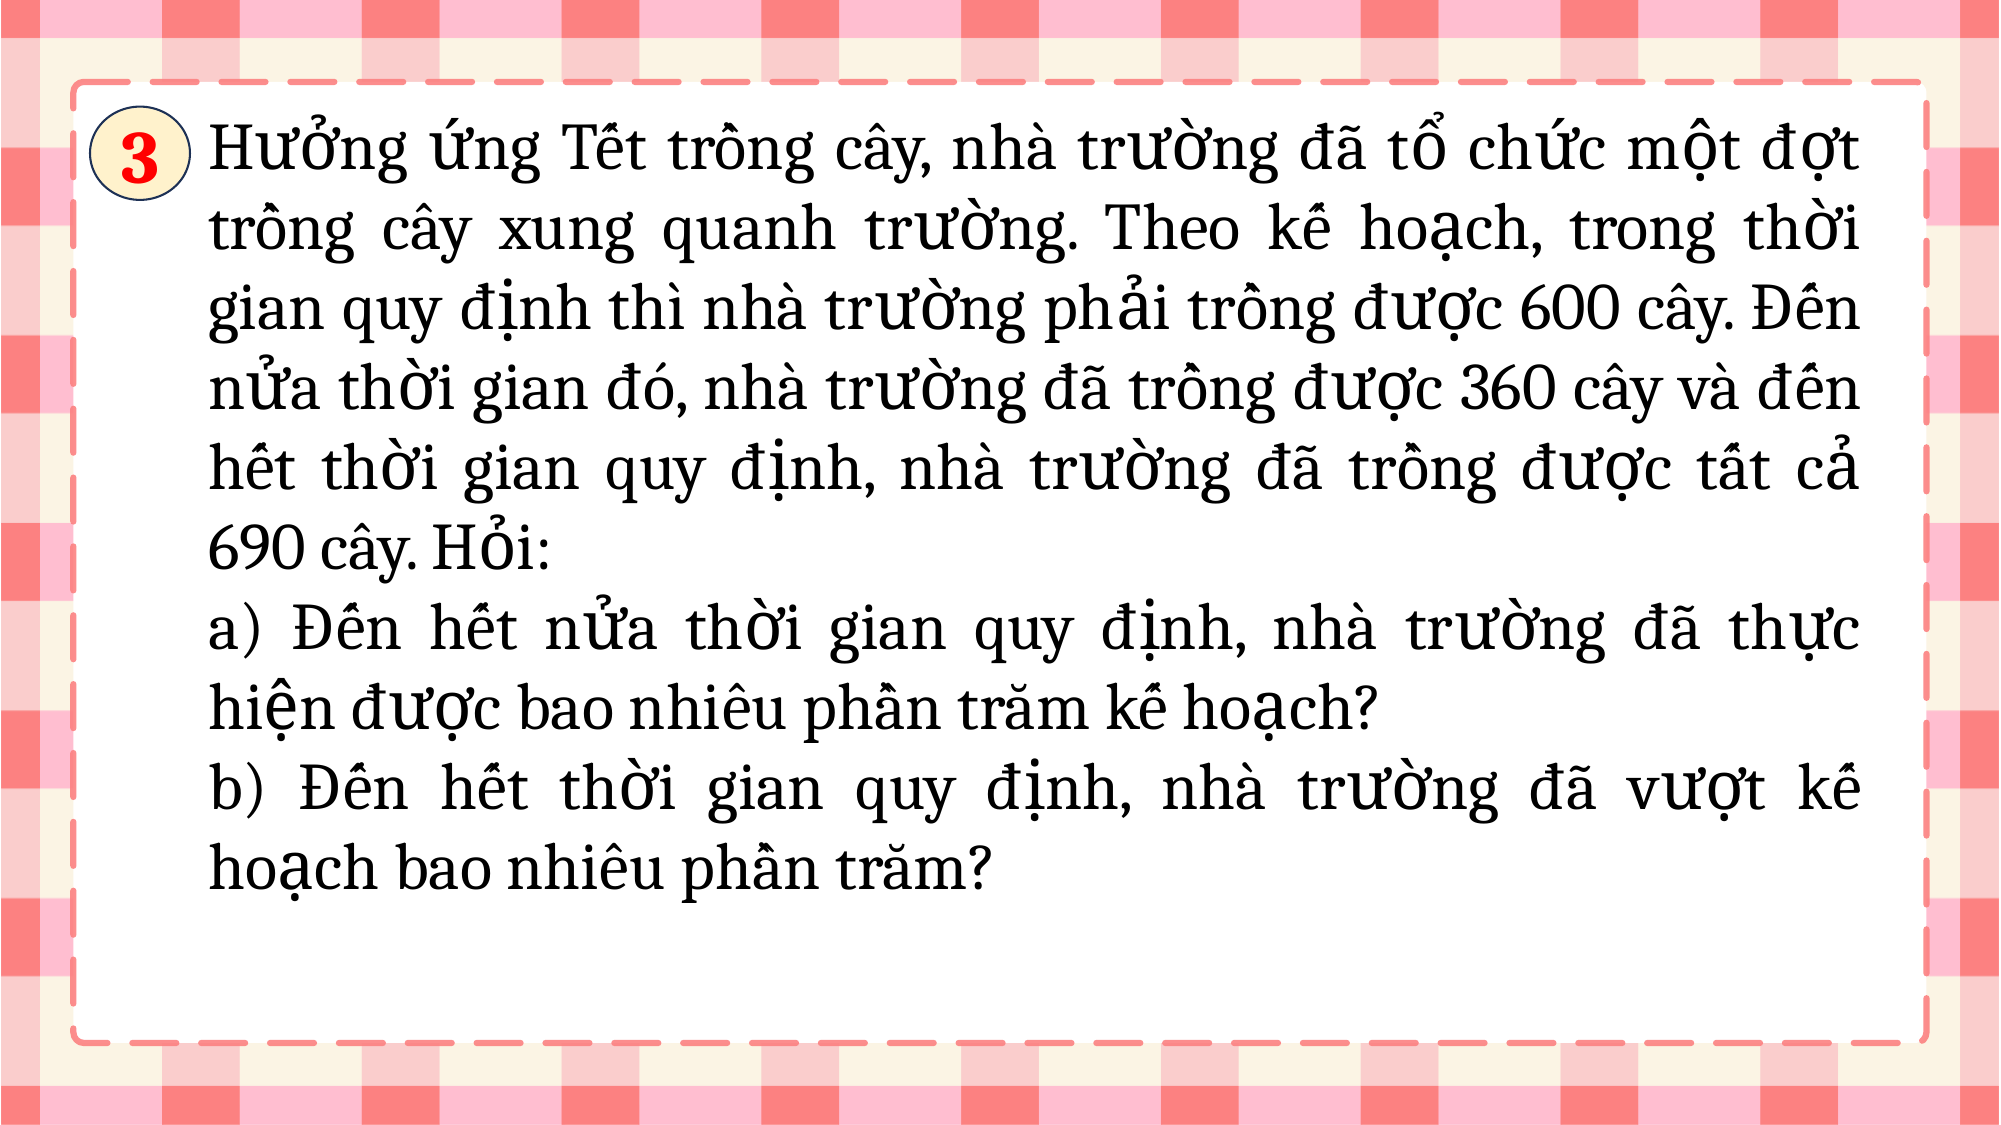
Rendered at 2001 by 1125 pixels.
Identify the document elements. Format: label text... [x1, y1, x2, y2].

text_box Hưởng ứng Tết trồng cây, nhà trường đã tổ chức một đợt trồng cây xung quanh trường. Theo kế hoạch, trong thời gian quy định thì nhà trường phải trồng được 600 cây. Đến nửa thời gian đó, nhà trường đã trồng được 360 cây và đến hết thời gian quy định, nhà trường đã trồng được tất cả 690 cây. Hỏi: a) Đến hết nửa thời gian quy định, nhà trường đã thực hiện được bao nhiêu phần trăm kế hoạch? b) Đến hết thời gian quy định, nhà trường đã vượt kế hoạch bao nhiêu phần trăm? [193, 95, 1877, 911]
picture [0, 0, 2000, 1125]
text_box 3 [88, 105, 192, 201]
